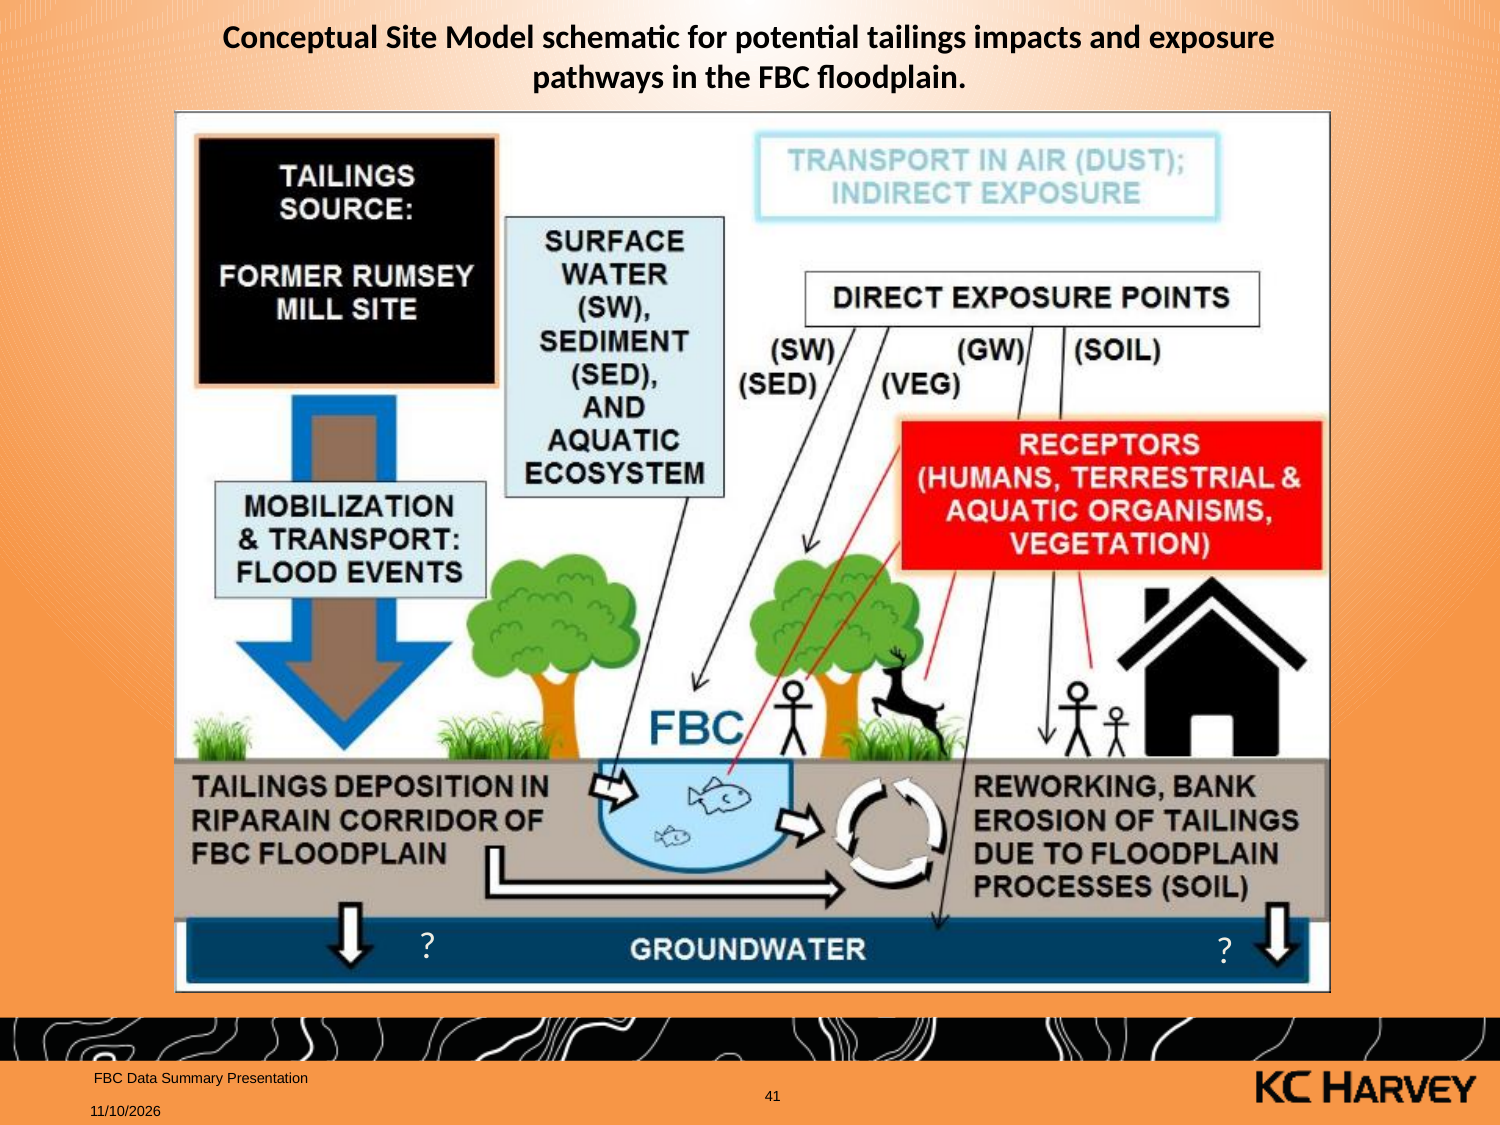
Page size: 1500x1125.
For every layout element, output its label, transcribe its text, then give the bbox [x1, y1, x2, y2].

picture [173, 110, 1331, 994]
text_box FBC Data Summary Presentation [75, 1060, 550, 1096]
picture [1255, 1070, 1478, 1106]
slide_number 41 [597, 1065, 948, 1125]
text_box 6/17/2019 [75, 1096, 425, 1125]
list [62, 262, 1413, 1005]
title Conceptual Site Model schematic for potential tailings impacts and exposure pathways in the FBC floodplain. [0, 0, 1500, 150]
